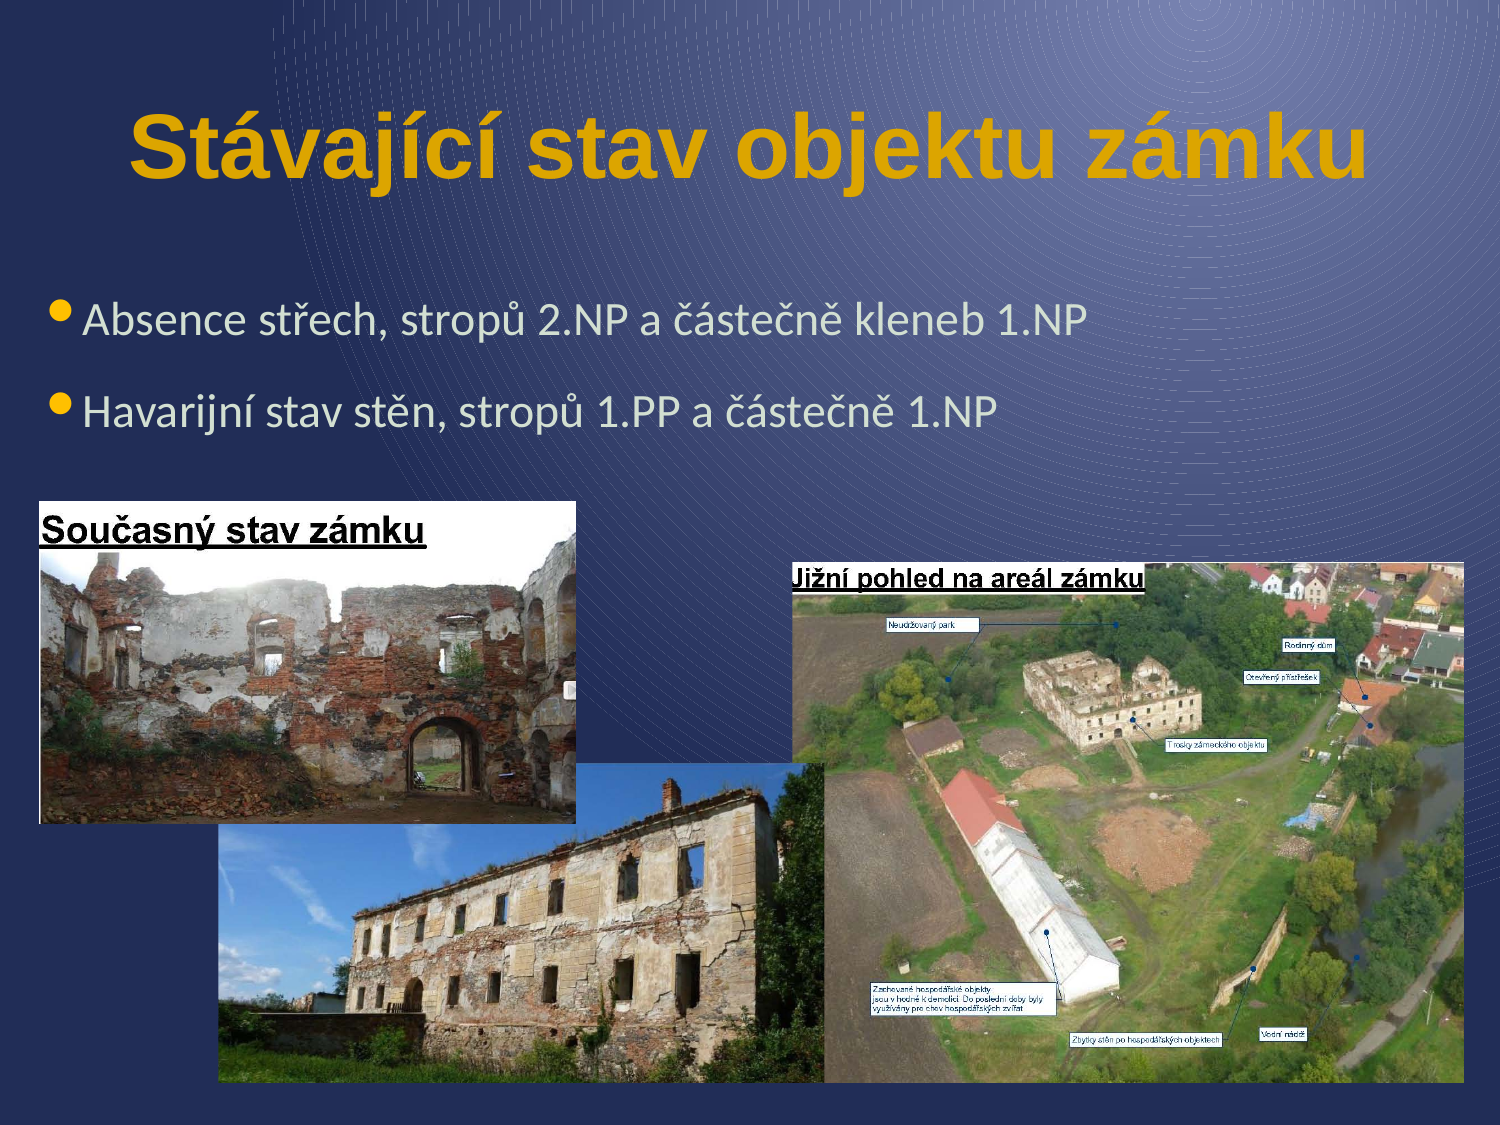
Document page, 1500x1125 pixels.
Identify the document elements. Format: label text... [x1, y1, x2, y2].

title Stávající stav objektu zámku [46, 69, 1454, 205]
picture [39, 501, 1465, 1084]
list Absence střech, stropů 2.NP a částečně kleneb 1.NP Havarijní stav stěn, stropů 1.PP a částečně 1.NP [39, 245, 1461, 445]
